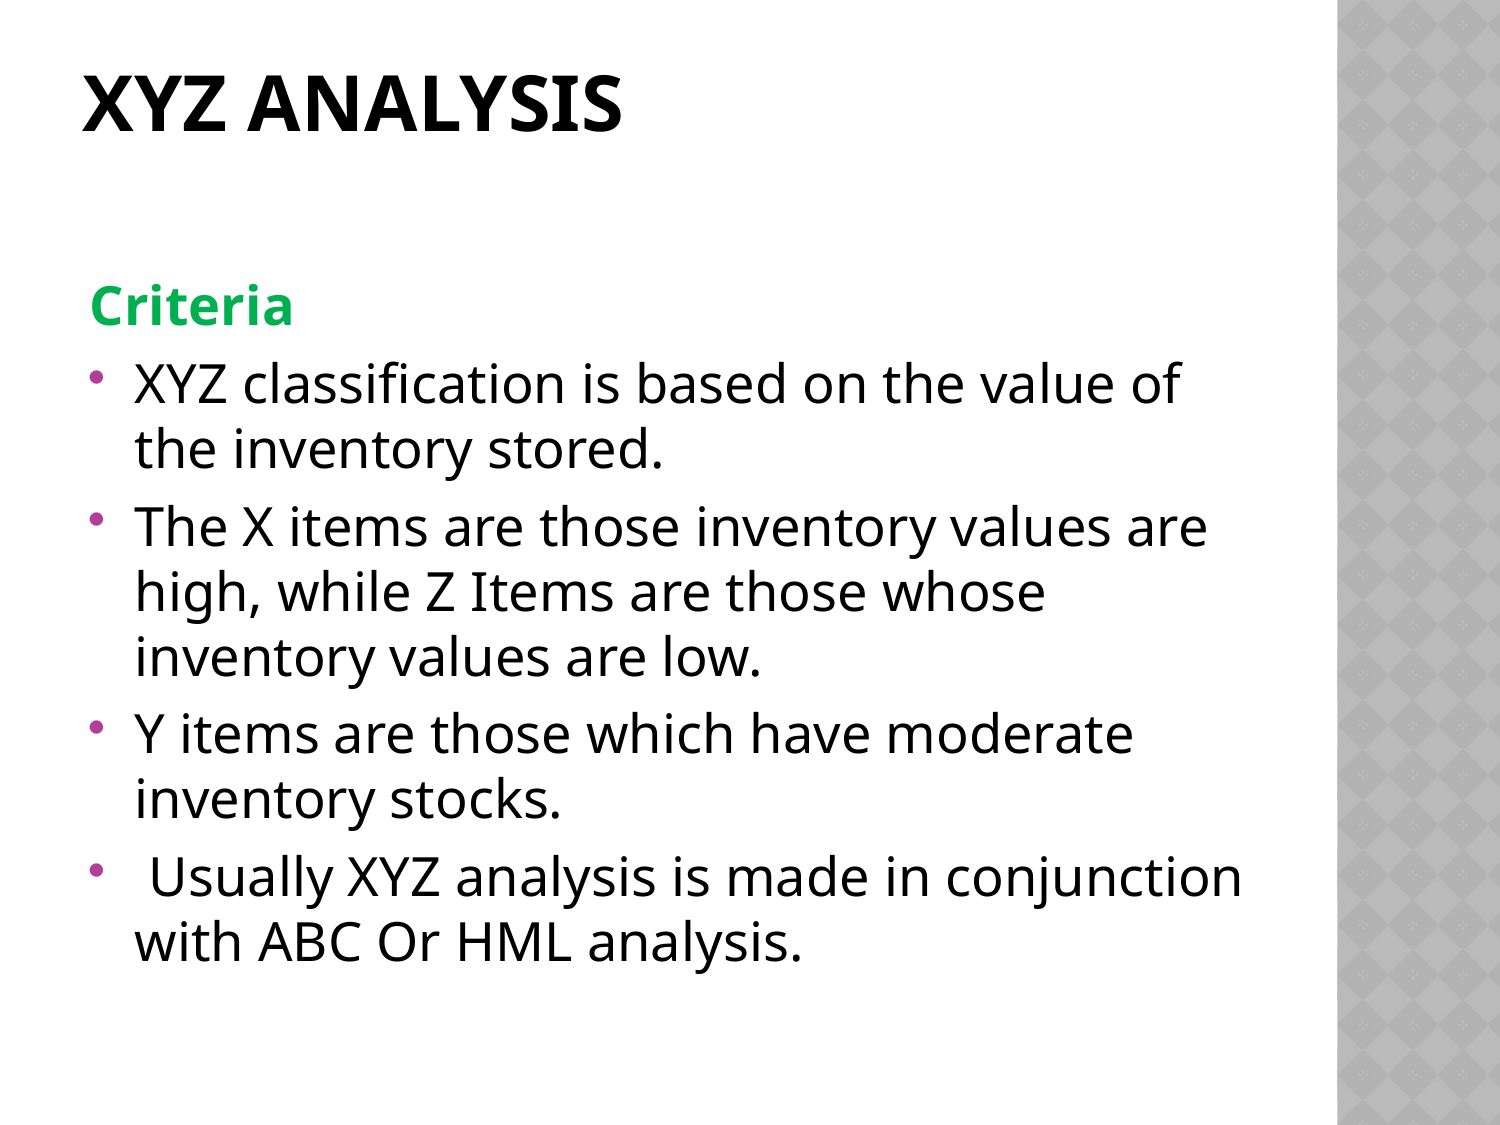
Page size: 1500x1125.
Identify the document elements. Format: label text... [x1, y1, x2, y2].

title XYZ Analysis [75, 52, 1263, 240]
list Criteria XYZ classification is based on the value of the inventory stored. The X items are those inventory values are high, while Z Items are those whose inventory values are low. Y items are those which have moderate inventory stocks. Usually XYZ analysis is made in conjunction with ABC Or HML analysis. [75, 264, 1263, 1059]
